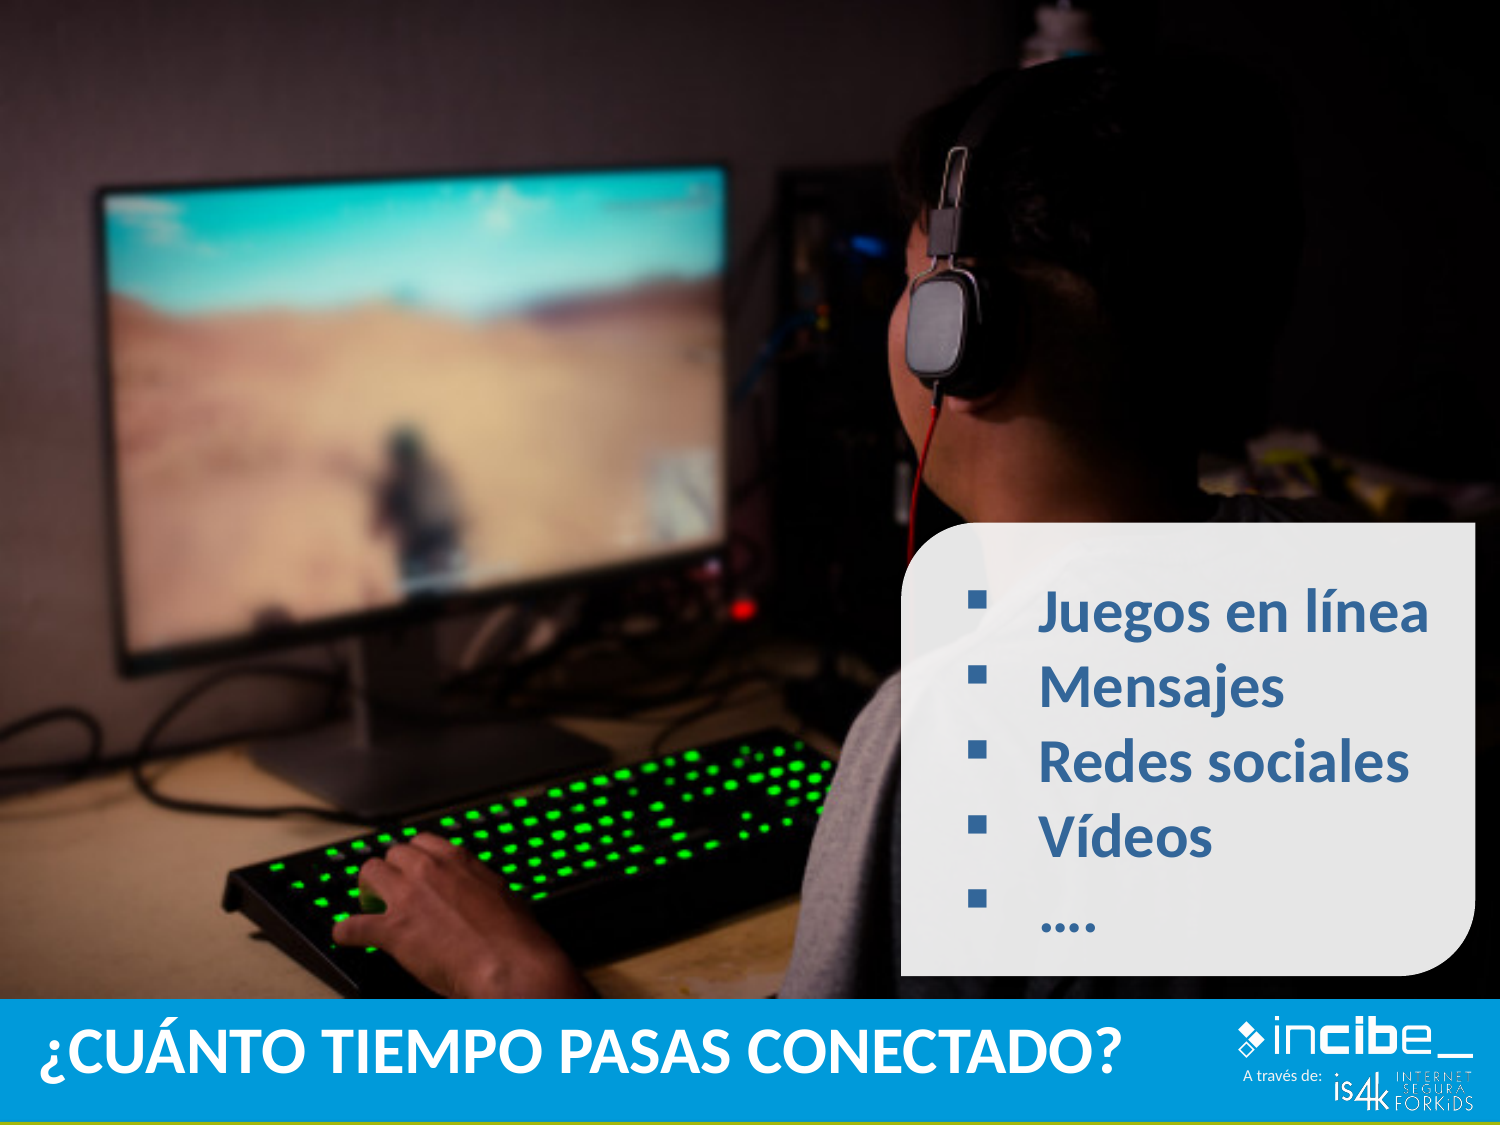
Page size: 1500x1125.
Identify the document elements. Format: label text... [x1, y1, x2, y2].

picture [1356, 1073, 1387, 1109]
picture [0, 0, 1500, 998]
picture [1403, 1026, 1430, 1053]
picture [1356, 1026, 1363, 1053]
picture [1356, 1017, 1363, 1023]
picture [1369, 1017, 1396, 1053]
picture [1347, 1091, 1352, 1100]
title ¿CUÁNTO TIEMPO PASAS CONECTADO? [22, 1008, 1347, 1125]
